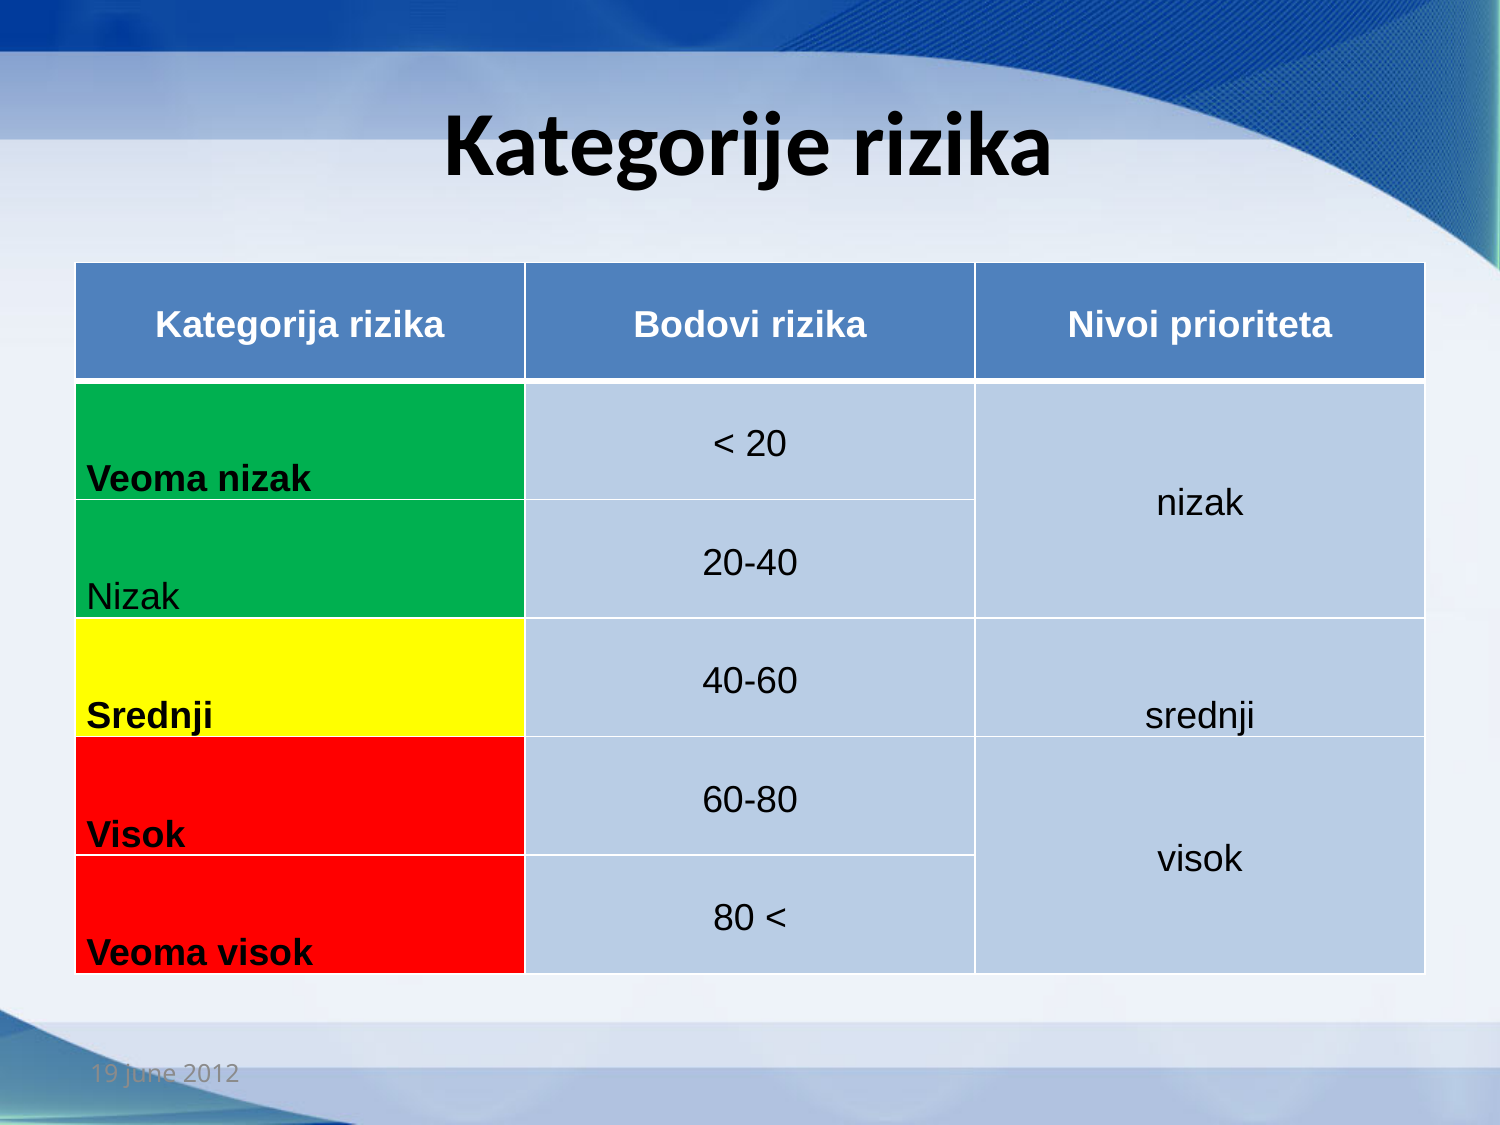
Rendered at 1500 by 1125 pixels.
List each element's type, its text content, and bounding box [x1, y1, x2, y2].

table_cell visok [976, 737, 1424, 973]
table_cell Veoma nizak [76, 384, 524, 499]
table_header Nivoi prioriteta [976, 263, 1424, 378]
table_cell Veoma visok [76, 856, 524, 973]
table_header Bodovi rizika [526, 263, 974, 378]
table_cell srednji [976, 619, 1424, 736]
title Kategorije rizika [75, 45, 1425, 233]
table_cell nizak [976, 384, 1424, 617]
table_cell 60-80 [526, 737, 974, 854]
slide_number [75, 1042, 425, 1103]
picture [0, 0, 1500, 1125]
table_cell Srednji [76, 619, 524, 736]
table_header Kategorija rizika [76, 263, 524, 378]
table_cell Nizak [76, 500, 524, 617]
table_cell 40-60 [526, 619, 974, 736]
table_cell 20-40 [526, 500, 974, 617]
table_cell Visok [76, 737, 524, 854]
table_cell < 20 [526, 384, 974, 499]
table_cell 80 < [526, 856, 974, 973]
